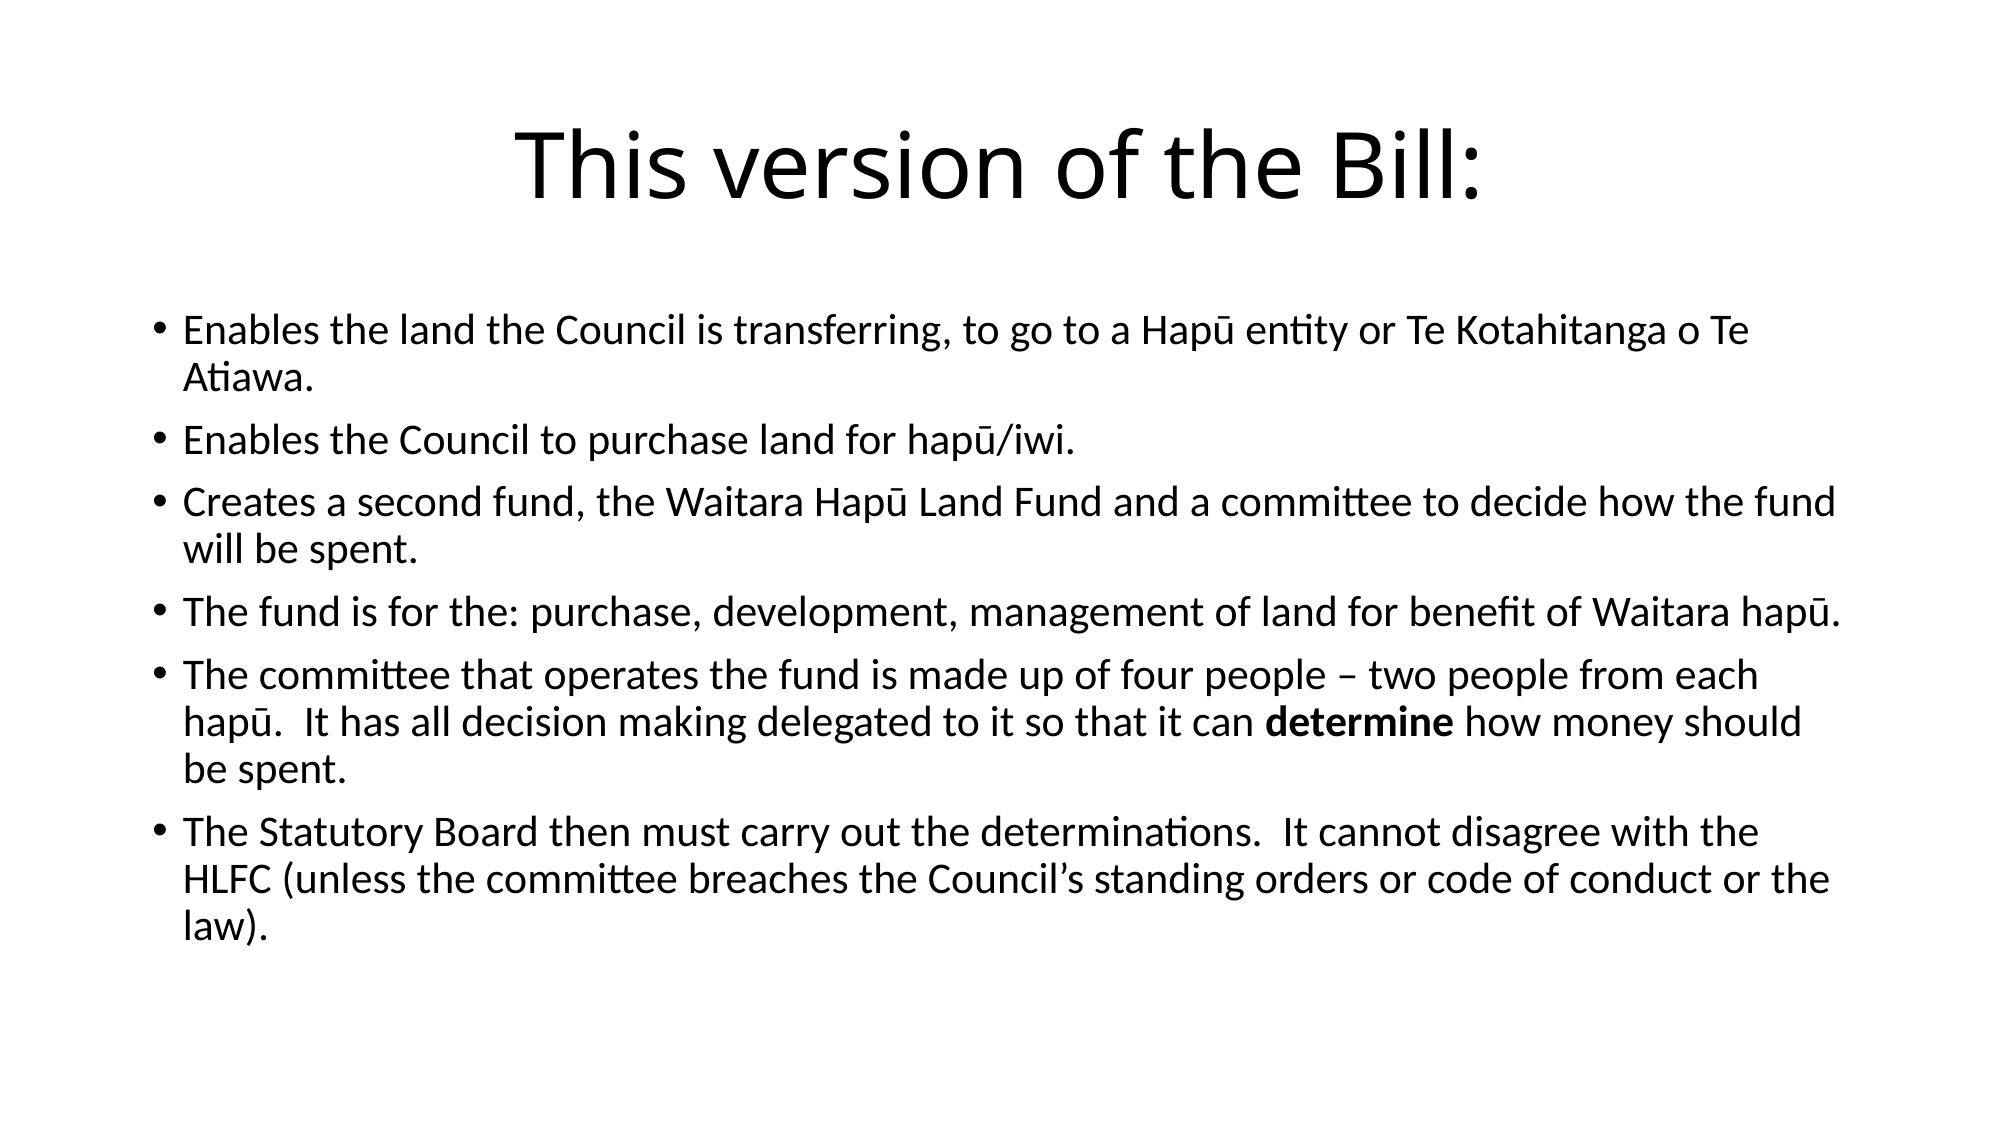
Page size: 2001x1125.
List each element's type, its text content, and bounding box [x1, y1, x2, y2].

list Enables the land the Council is transferring, to go to a Hapū entity or Te Kotahitanga o Te Atiawa. Enables the Council to purchase land for hapū/iwi. Creates a second fund, the Waitara Hapū Land Fund and a committee to decide how the fund will be spent. The fund is for the: purchase, development, management of land for benefit of Waitara hapū. The committee that operates the fund is made up of four people – two people from each hapū. It has all decision making delegated to it so that it can determine how money should be spent. The Statutory Board then must carry out the determinations. It cannot disagree with the HLFC (unless the committee breaches the Council’s standing orders or code of conduct or the law). [137, 299, 1863, 1014]
title This version of the Bill: [137, 59, 1863, 278]
